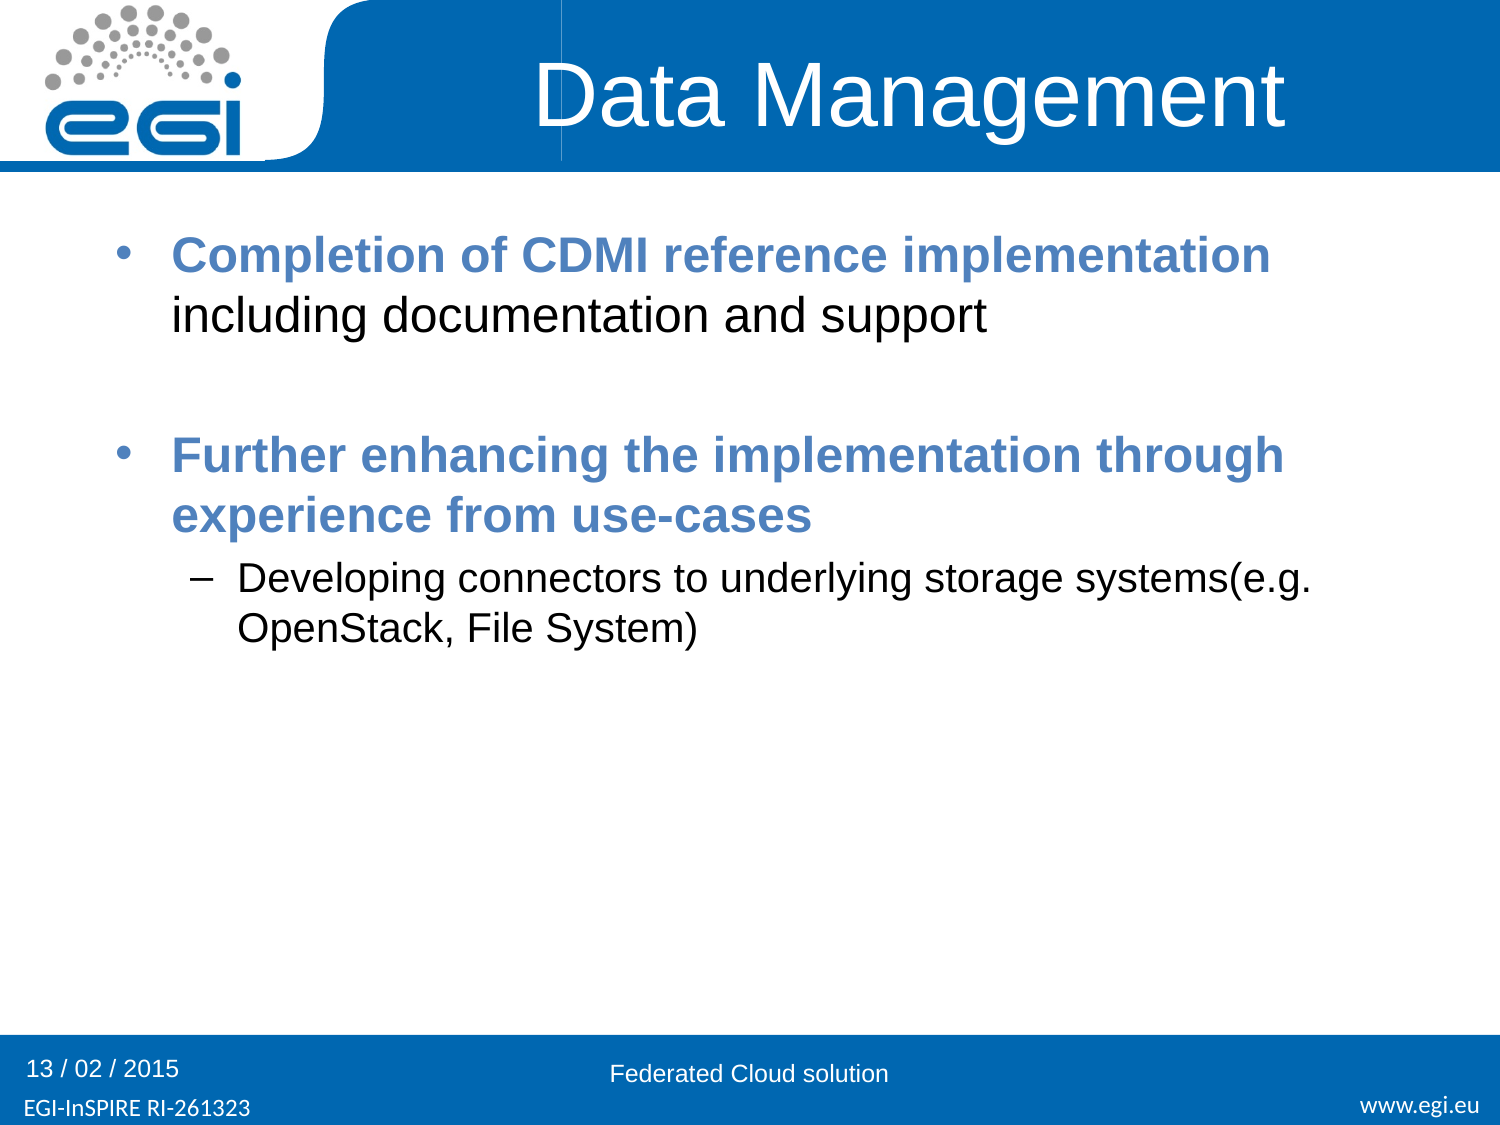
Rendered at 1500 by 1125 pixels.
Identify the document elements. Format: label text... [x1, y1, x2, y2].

list Completion of CDMI reference implementation including documentation and support Further enhancing the implementation through experience from use-cases Developing connectors to underlying storage systems(e.g. OpenStack, File System) [100, 215, 1425, 958]
footer Federated Cloud solution [512, 1042, 988, 1103]
picture [0, 0, 265, 161]
title Data Management [348, 19, 1471, 161]
text_box 13 / 02 / 2015 [10, 1037, 486, 1098]
